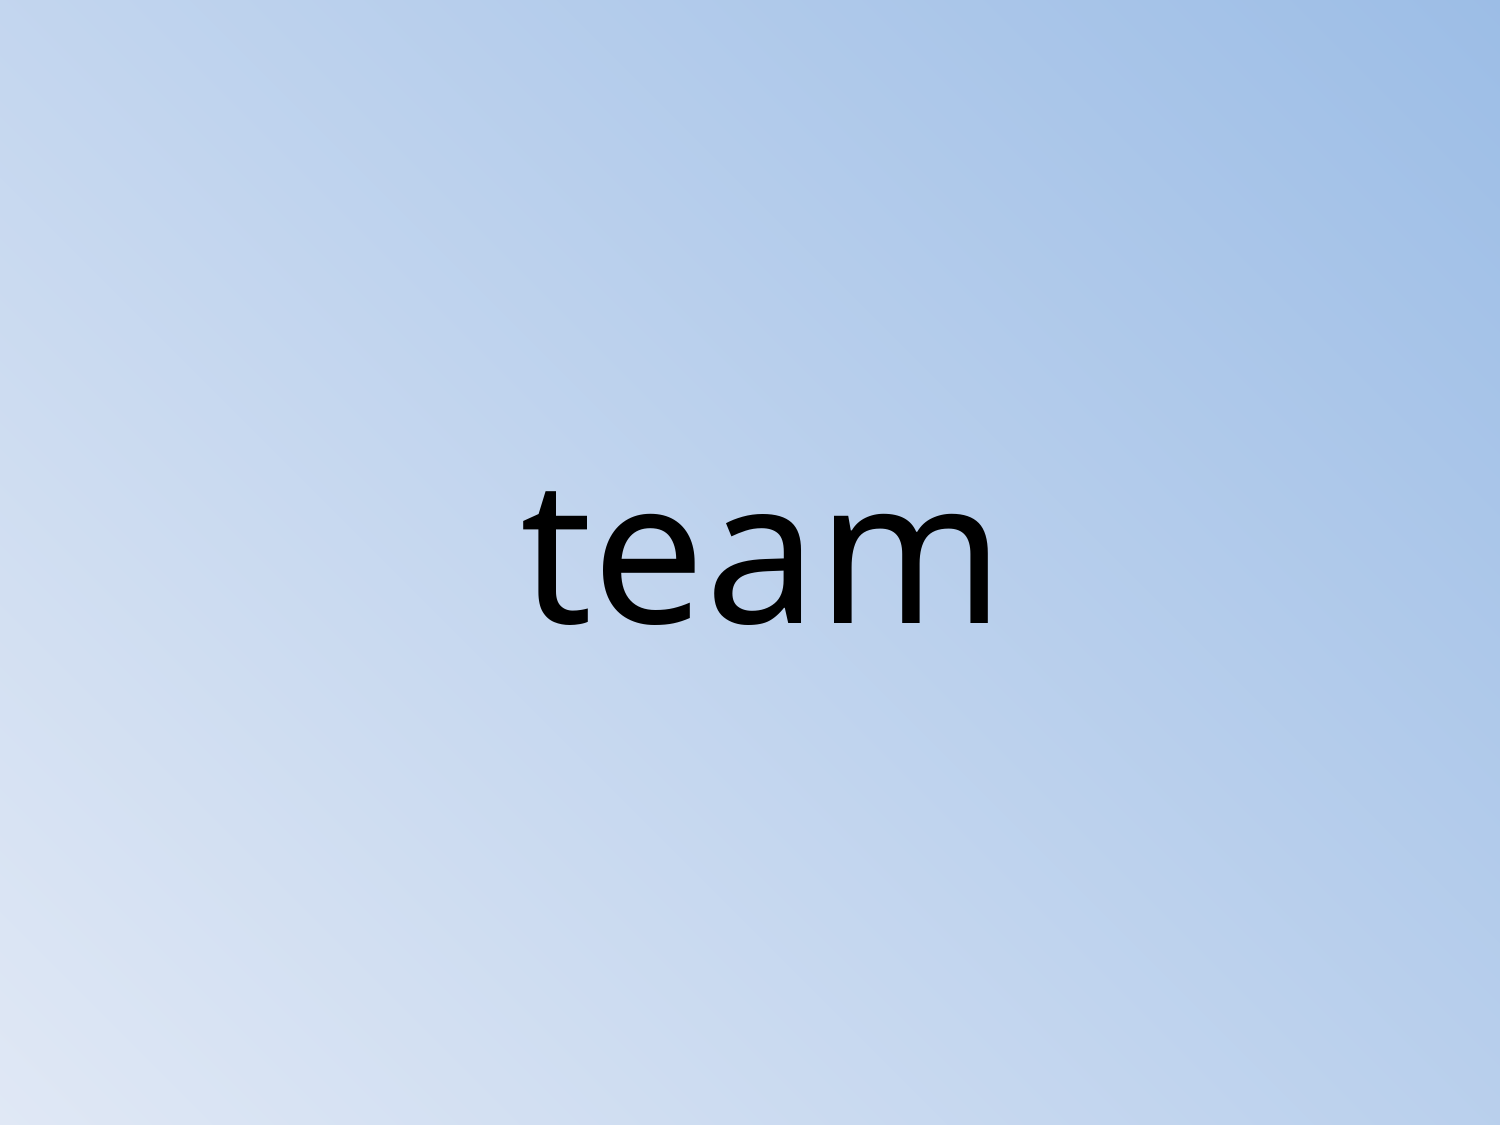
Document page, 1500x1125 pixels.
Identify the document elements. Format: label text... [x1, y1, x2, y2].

title team [87, 412, 1438, 675]
